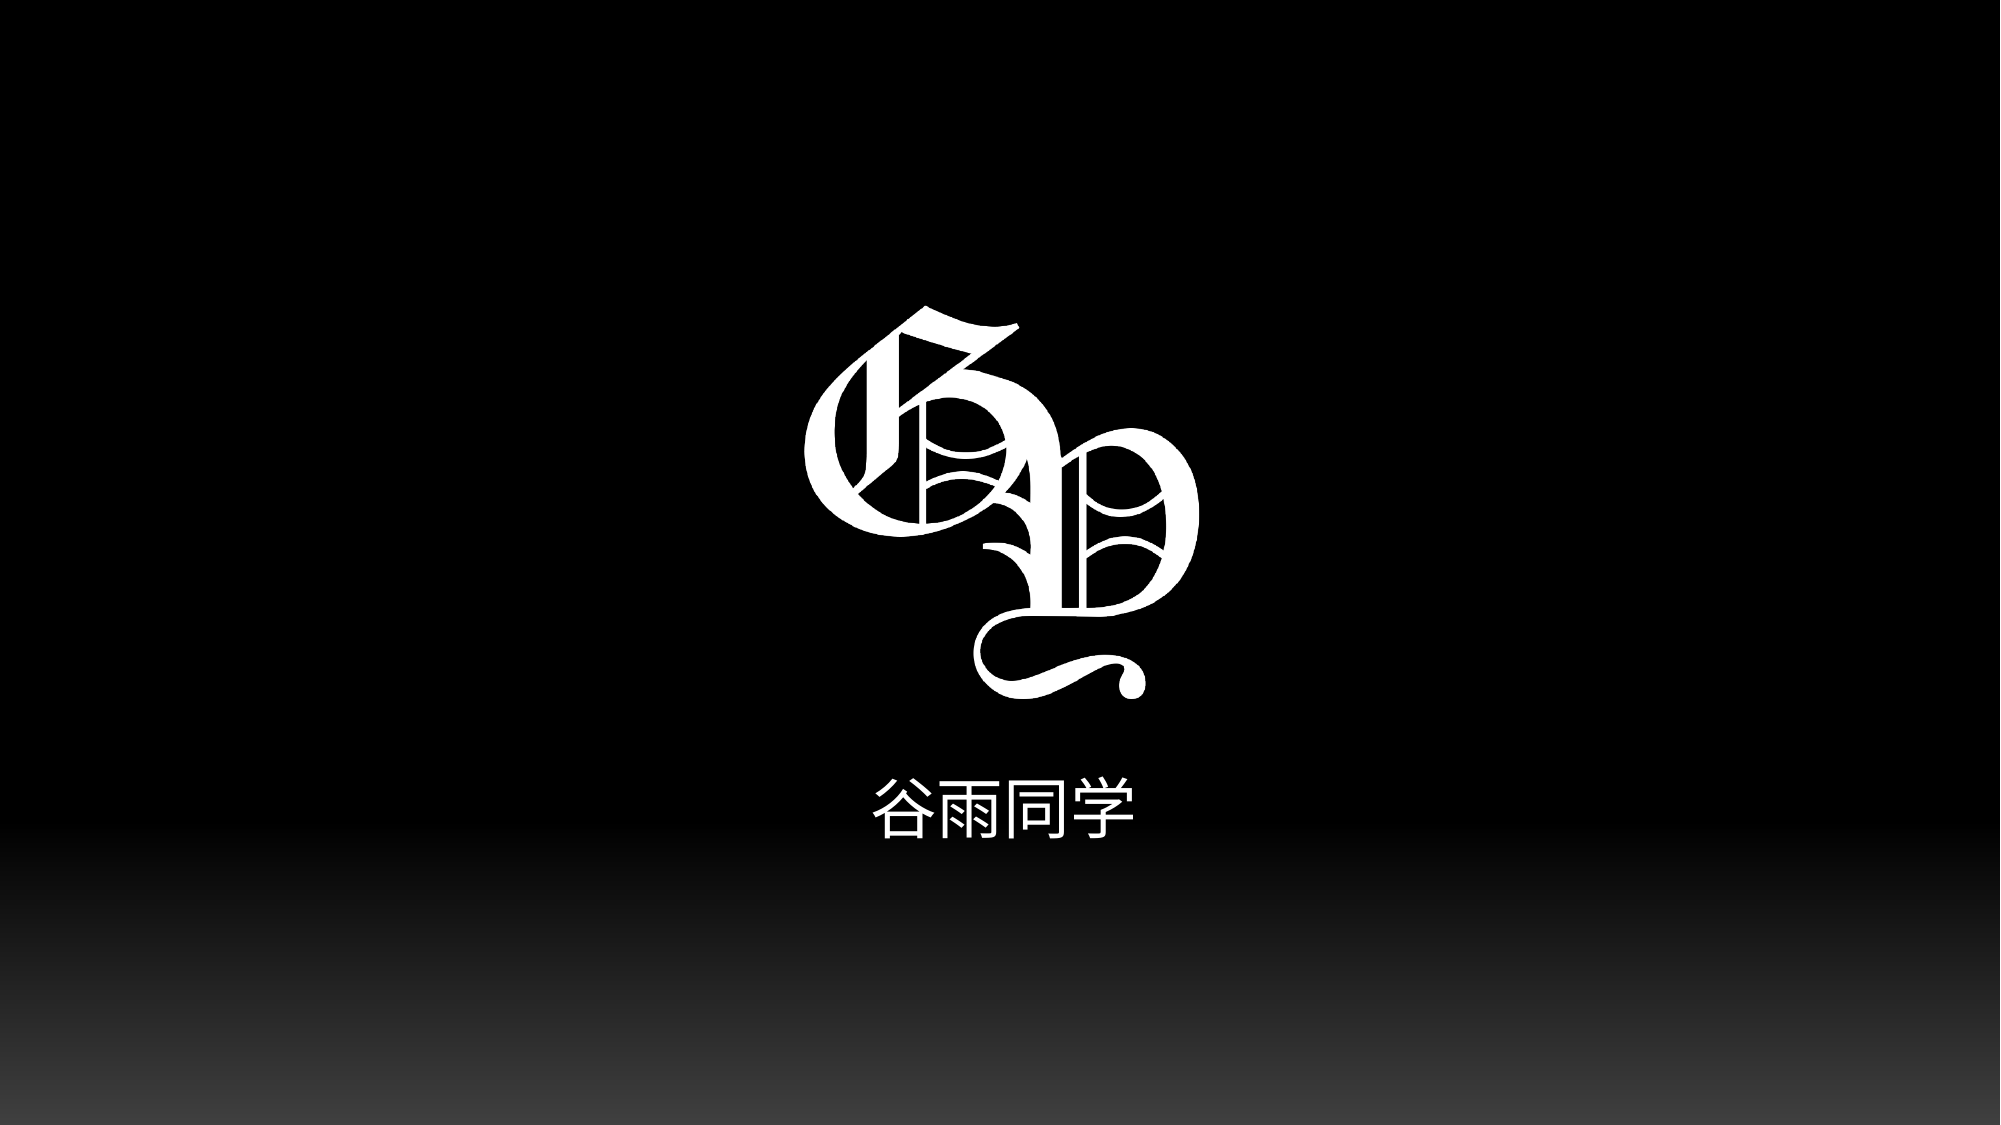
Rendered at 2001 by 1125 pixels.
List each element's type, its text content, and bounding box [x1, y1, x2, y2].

text_box 谷雨同学 [794, 759, 1213, 854]
picture [792, 295, 1215, 718]
